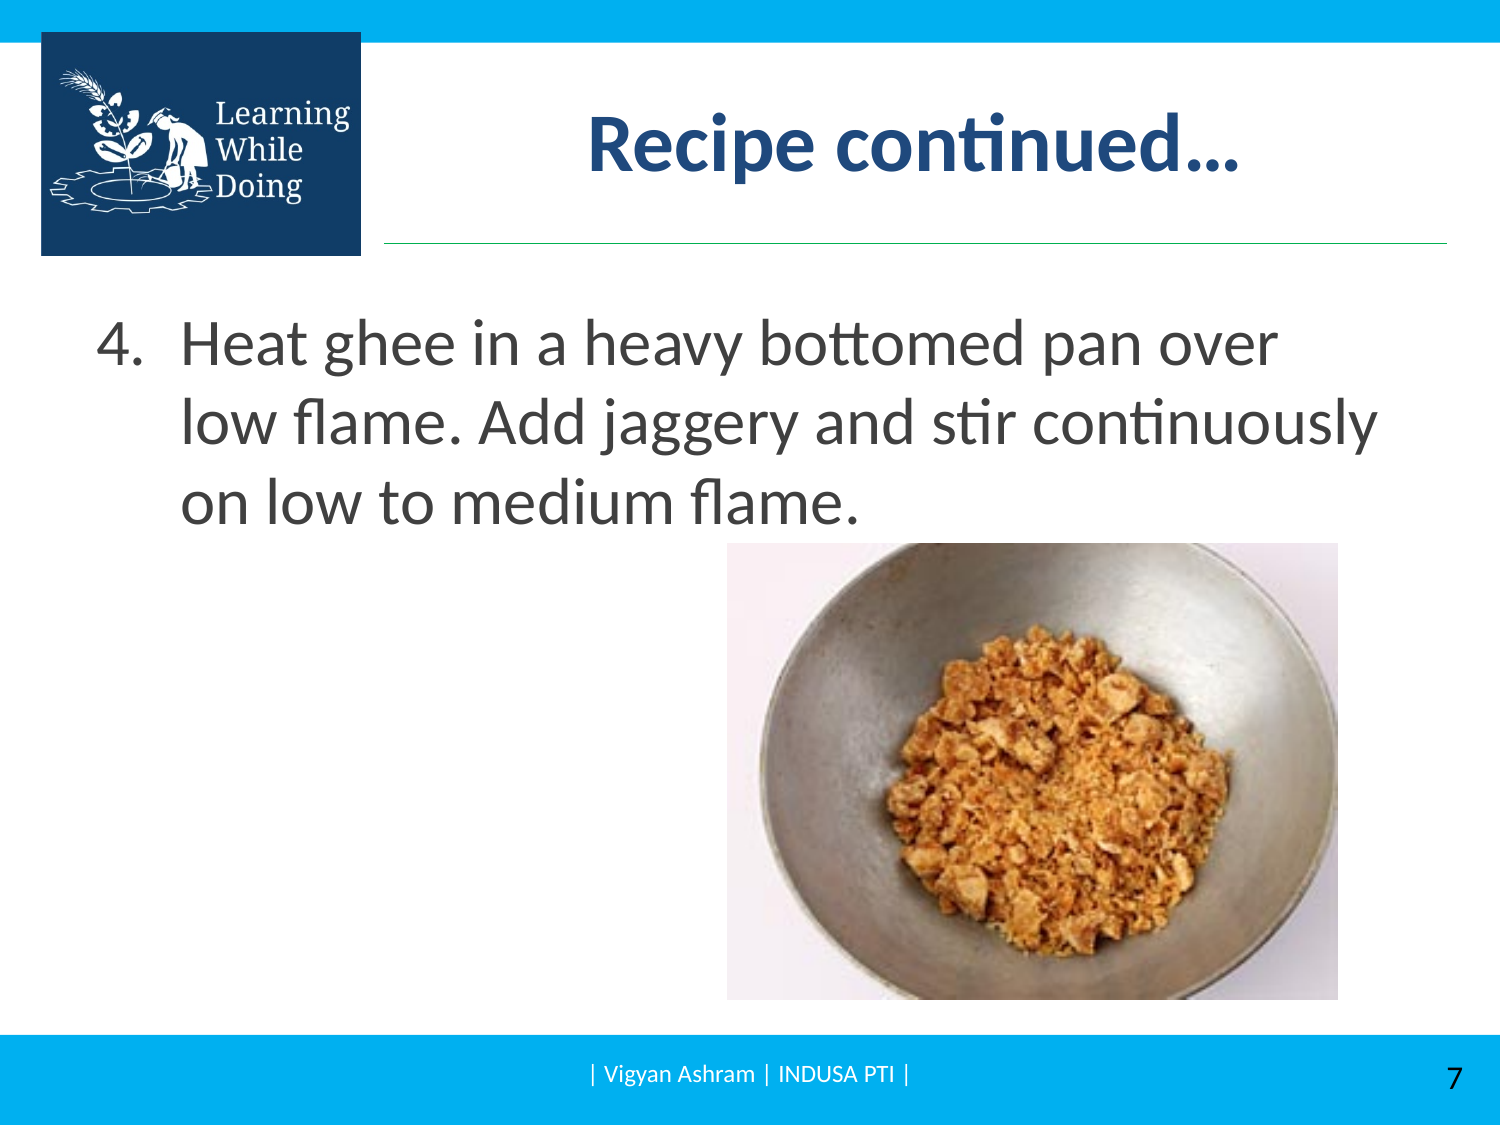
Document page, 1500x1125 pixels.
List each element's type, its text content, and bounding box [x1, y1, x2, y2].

slide_number 7 [1128, 1045, 1478, 1106]
footer | Vigyan Ashram | INDUSA PTI | [512, 1042, 988, 1103]
title Recipe continued… [383, 44, 1447, 232]
picture [727, 542, 1338, 1001]
picture [41, 33, 361, 256]
list Heat ghee in a heavy bottomed pan over low flame. Add jaggery and stir continuously on low to medium flame. [81, 290, 1405, 686]
